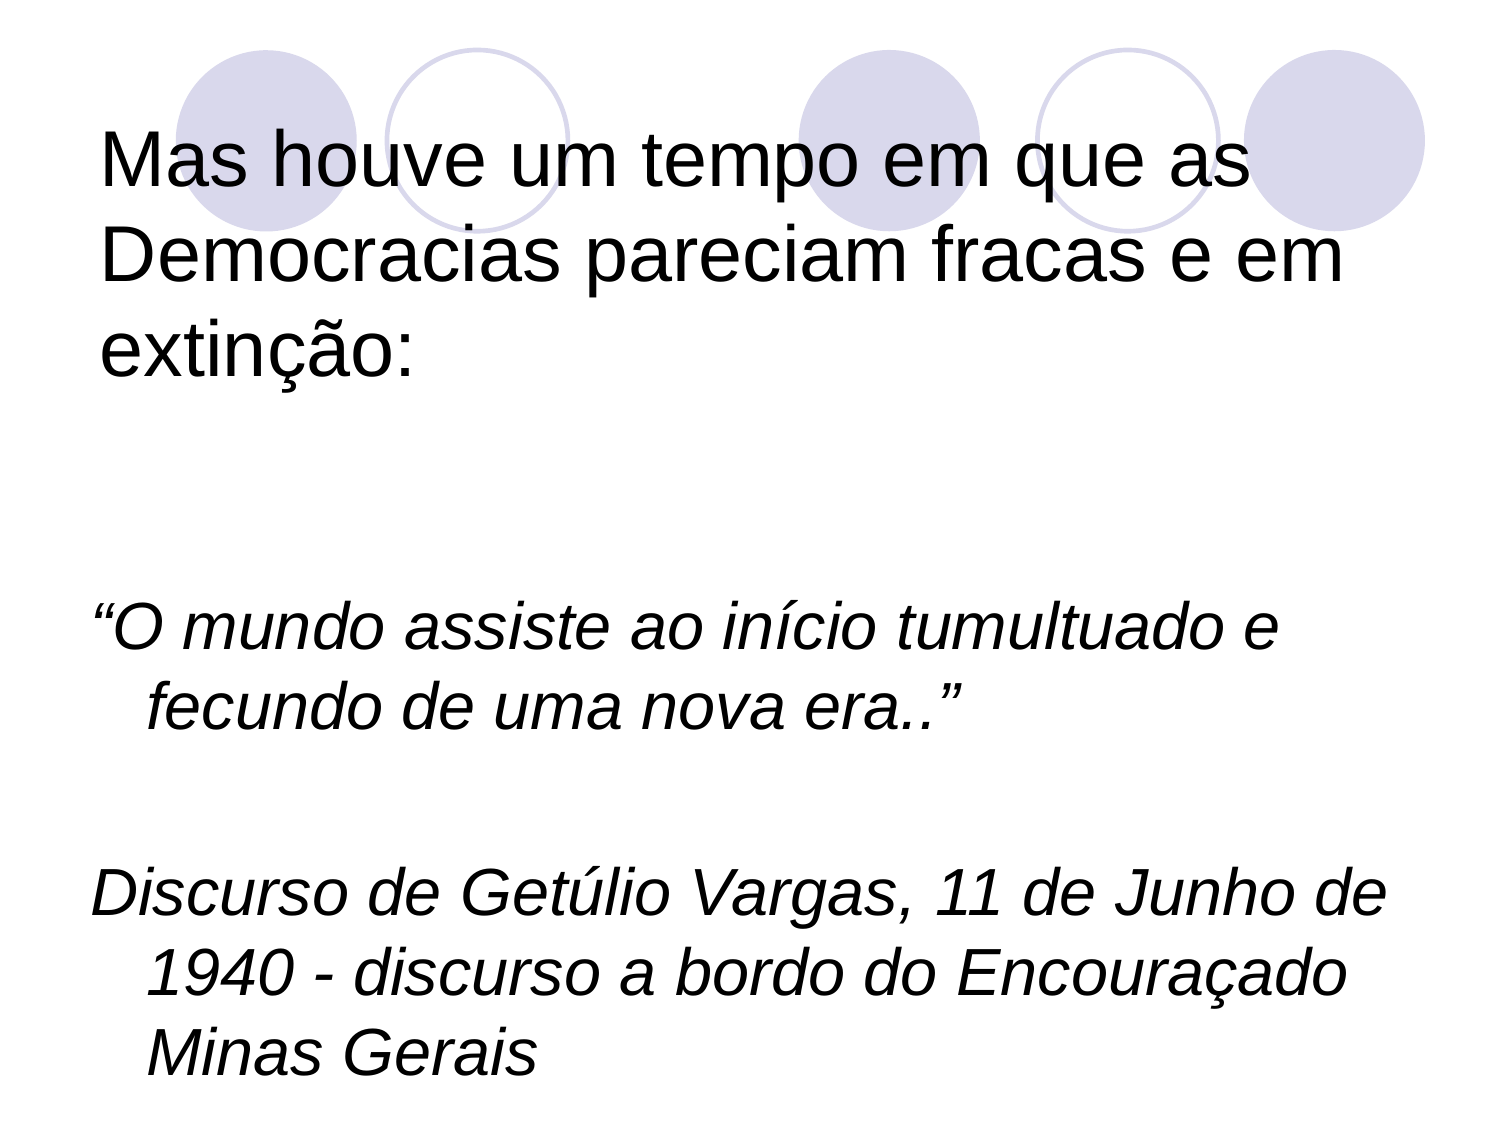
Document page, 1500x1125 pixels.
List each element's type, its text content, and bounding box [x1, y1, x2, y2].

list “O mundo assiste ao início tumultuado e fecundo de uma nova era..” Discurso de Getúlio Vargas, 11 de Junho de 1940 - discurso a bordo do Encouraçado Minas Gerais [74, 574, 1426, 1006]
title Mas houve um tempo em que as Democracias pareciam fracas e em extinção: [84, 182, 1496, 413]
